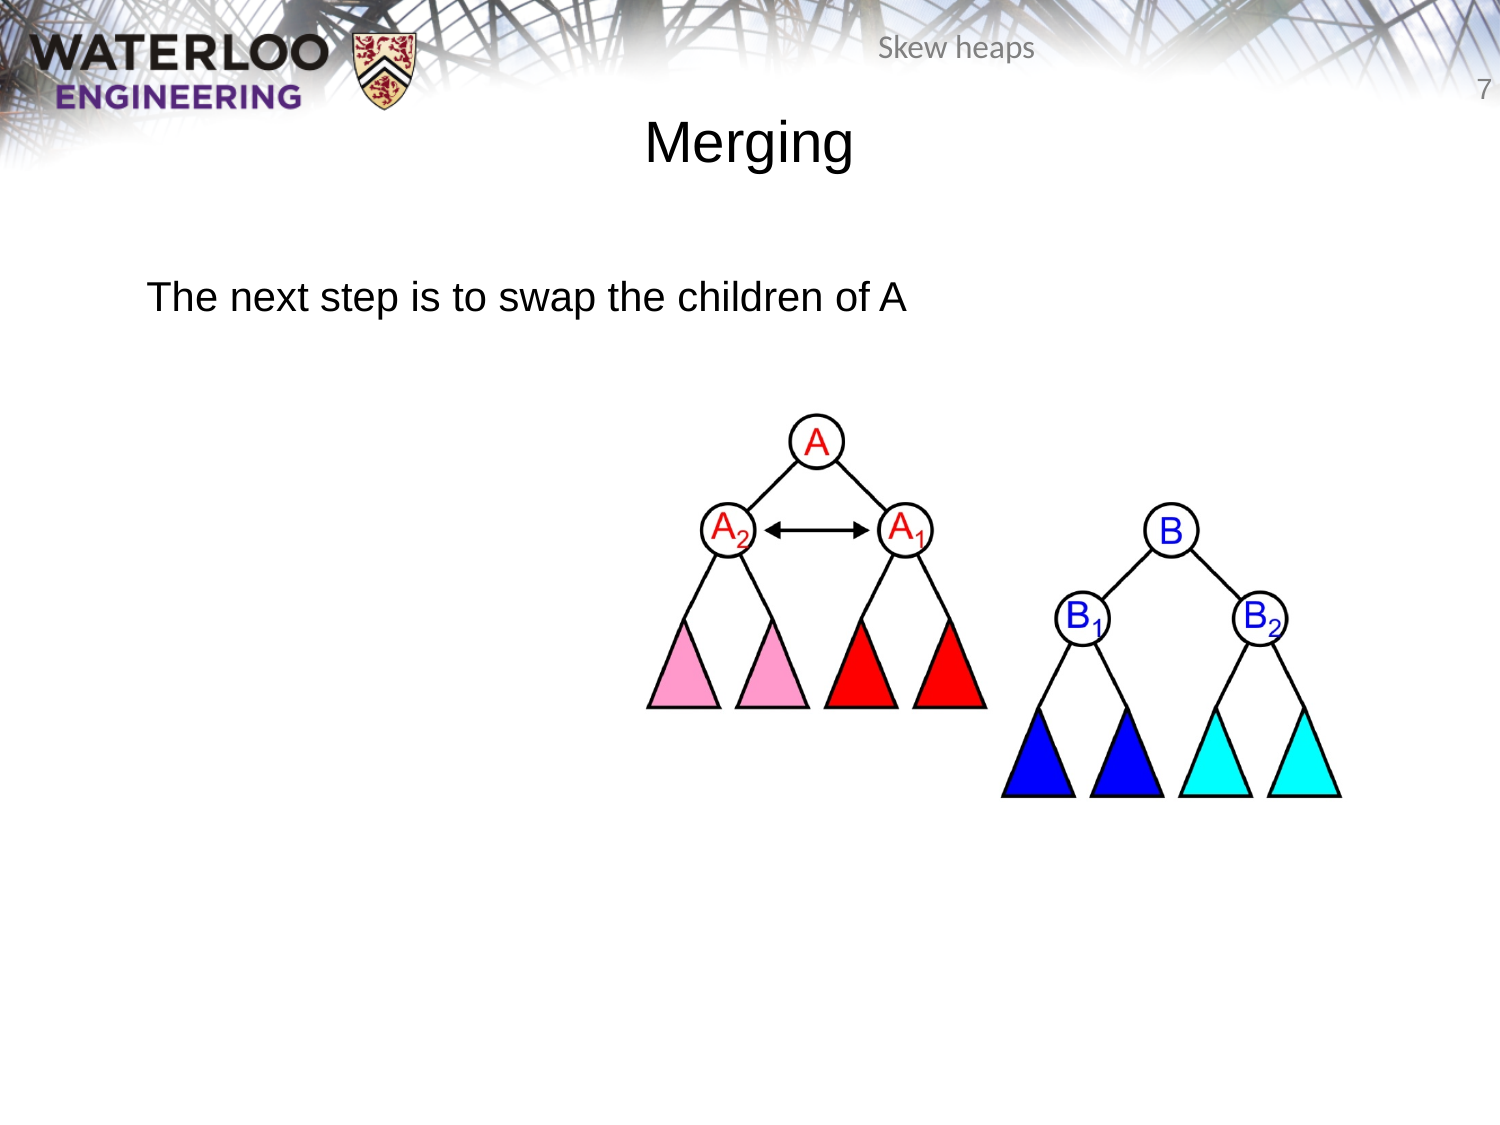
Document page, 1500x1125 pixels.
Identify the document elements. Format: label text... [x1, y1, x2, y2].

title Merging [74, 44, 1426, 233]
list The next step is to swap the children of A [74, 262, 1426, 1006]
picture [0, 0, 1500, 1125]
